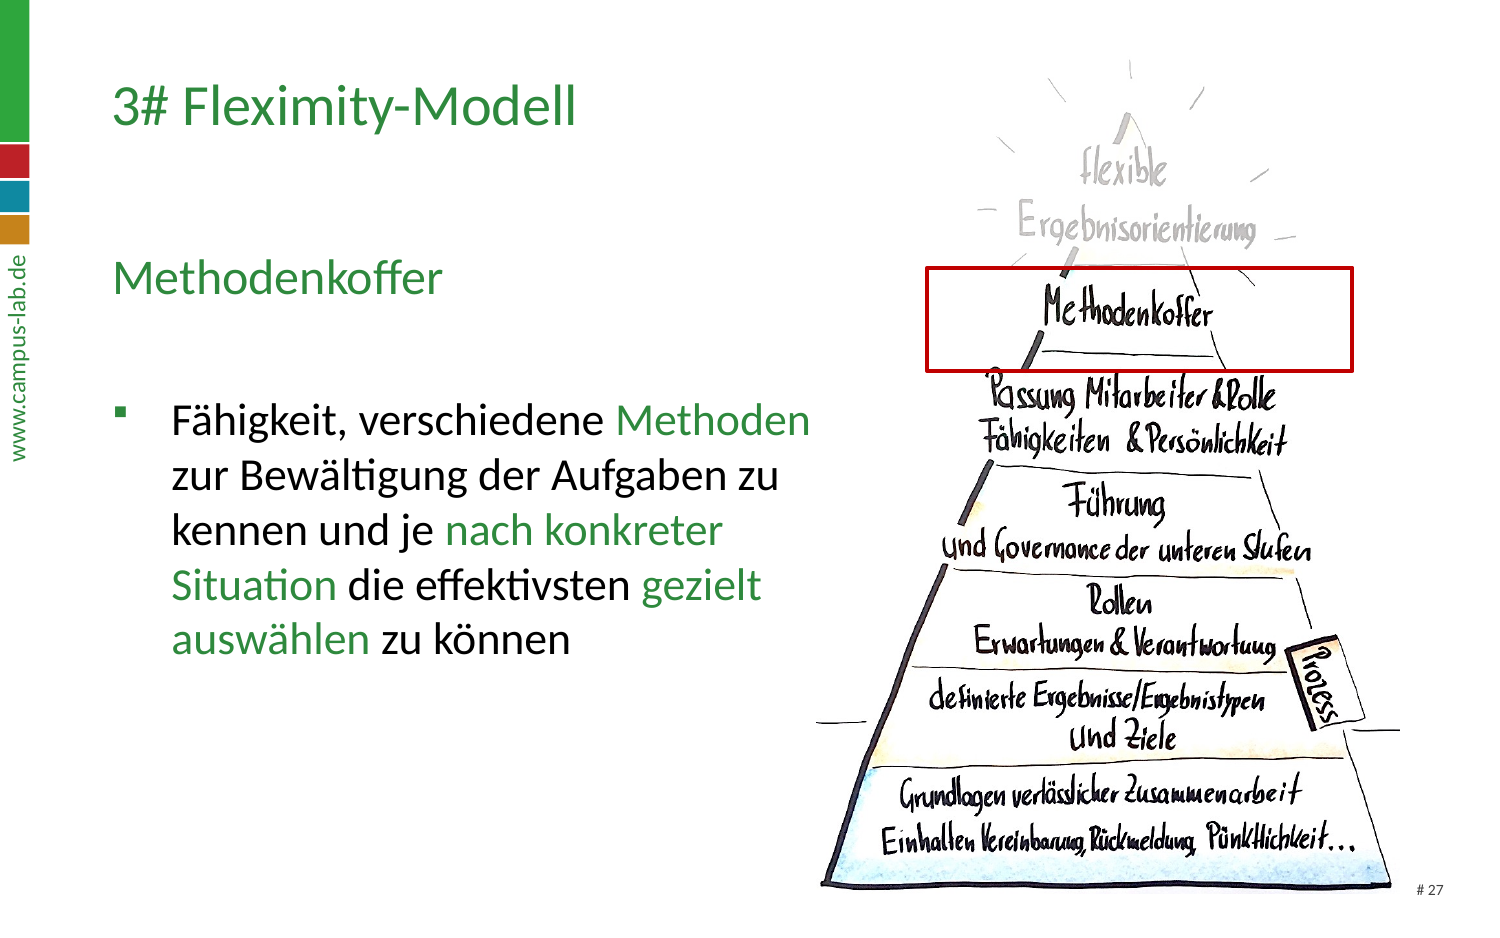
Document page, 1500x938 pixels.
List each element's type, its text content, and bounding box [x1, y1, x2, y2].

picture [816, 46, 1400, 895]
title 3# Fleximity-Modell [110, 76, 811, 139]
list Methodenkoffer Fähigkeit, verschiedene Methoden zur Bewältigung der Aufgaben zu kennen und je nach konkreter Situation die effektivsten gezielt auswählen zu können [111, 244, 811, 871]
slide_number 27 [1331, 871, 1459, 908]
